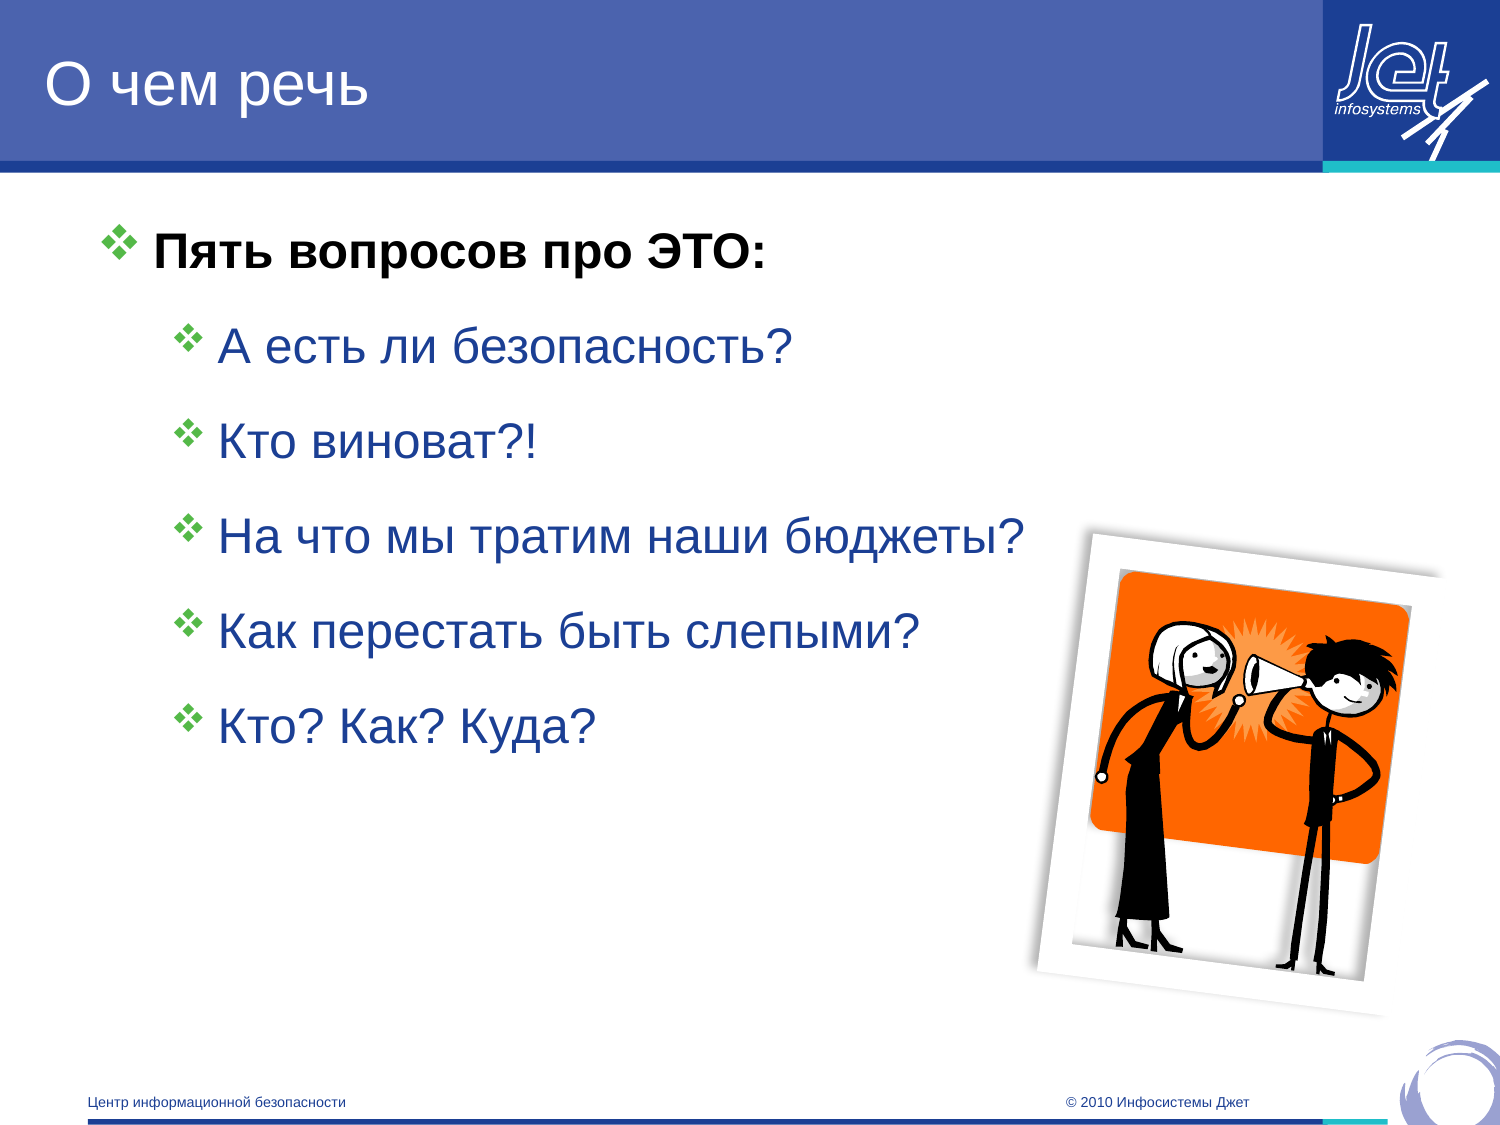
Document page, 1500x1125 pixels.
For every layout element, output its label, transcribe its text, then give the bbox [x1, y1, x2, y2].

title О чем речь [29, 21, 1294, 141]
list Пять вопросов про ЭТО: А есть ли безопасность? Кто виноват?! На что мы тратим наши бюджеты? Как перестать быть слепыми? Кто? Как? Куда? [81, 210, 1407, 997]
picture [1094, 585, 1390, 965]
